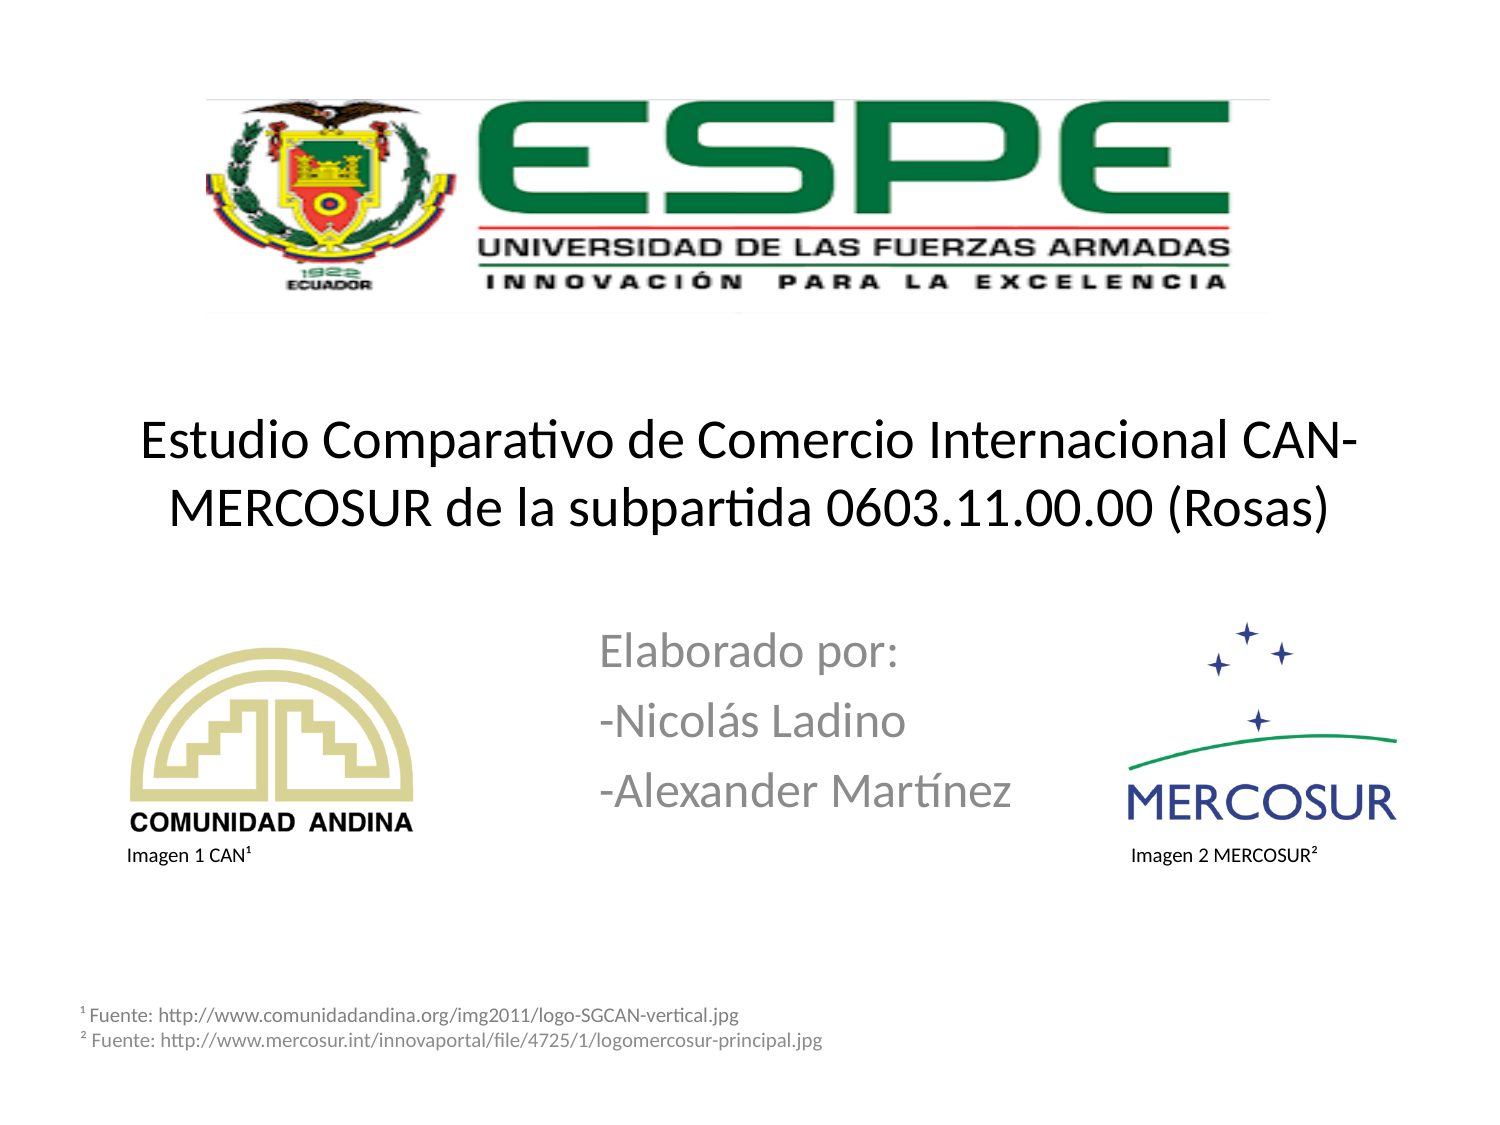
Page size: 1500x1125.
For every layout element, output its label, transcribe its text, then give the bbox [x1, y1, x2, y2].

text_box Imagen 2 MERCOSUR² [1116, 834, 1436, 874]
picture [1127, 621, 1397, 820]
picture [123, 644, 420, 839]
text_box Imagen 1 CAN¹ [112, 834, 467, 874]
subtitle Elaborado por: -Nicolás Ladino -Alexander Martínez [584, 609, 1046, 870]
footer ¹ Fuente: http://www.comunidadandina.org/img2011/logo-SGCAN-vertical.jpg ² Fuente: http://www.mercosur.int/innovaportal/file/4725/1/logomercosur-principal.jpg [64, 987, 1329, 1125]
title Estudio Comparativo de Comercio Internacional CAN-MERCOSUR de la subpartida 0603.11.00.00 (Rosas) [112, 349, 1388, 591]
picture [206, 99, 1270, 315]
